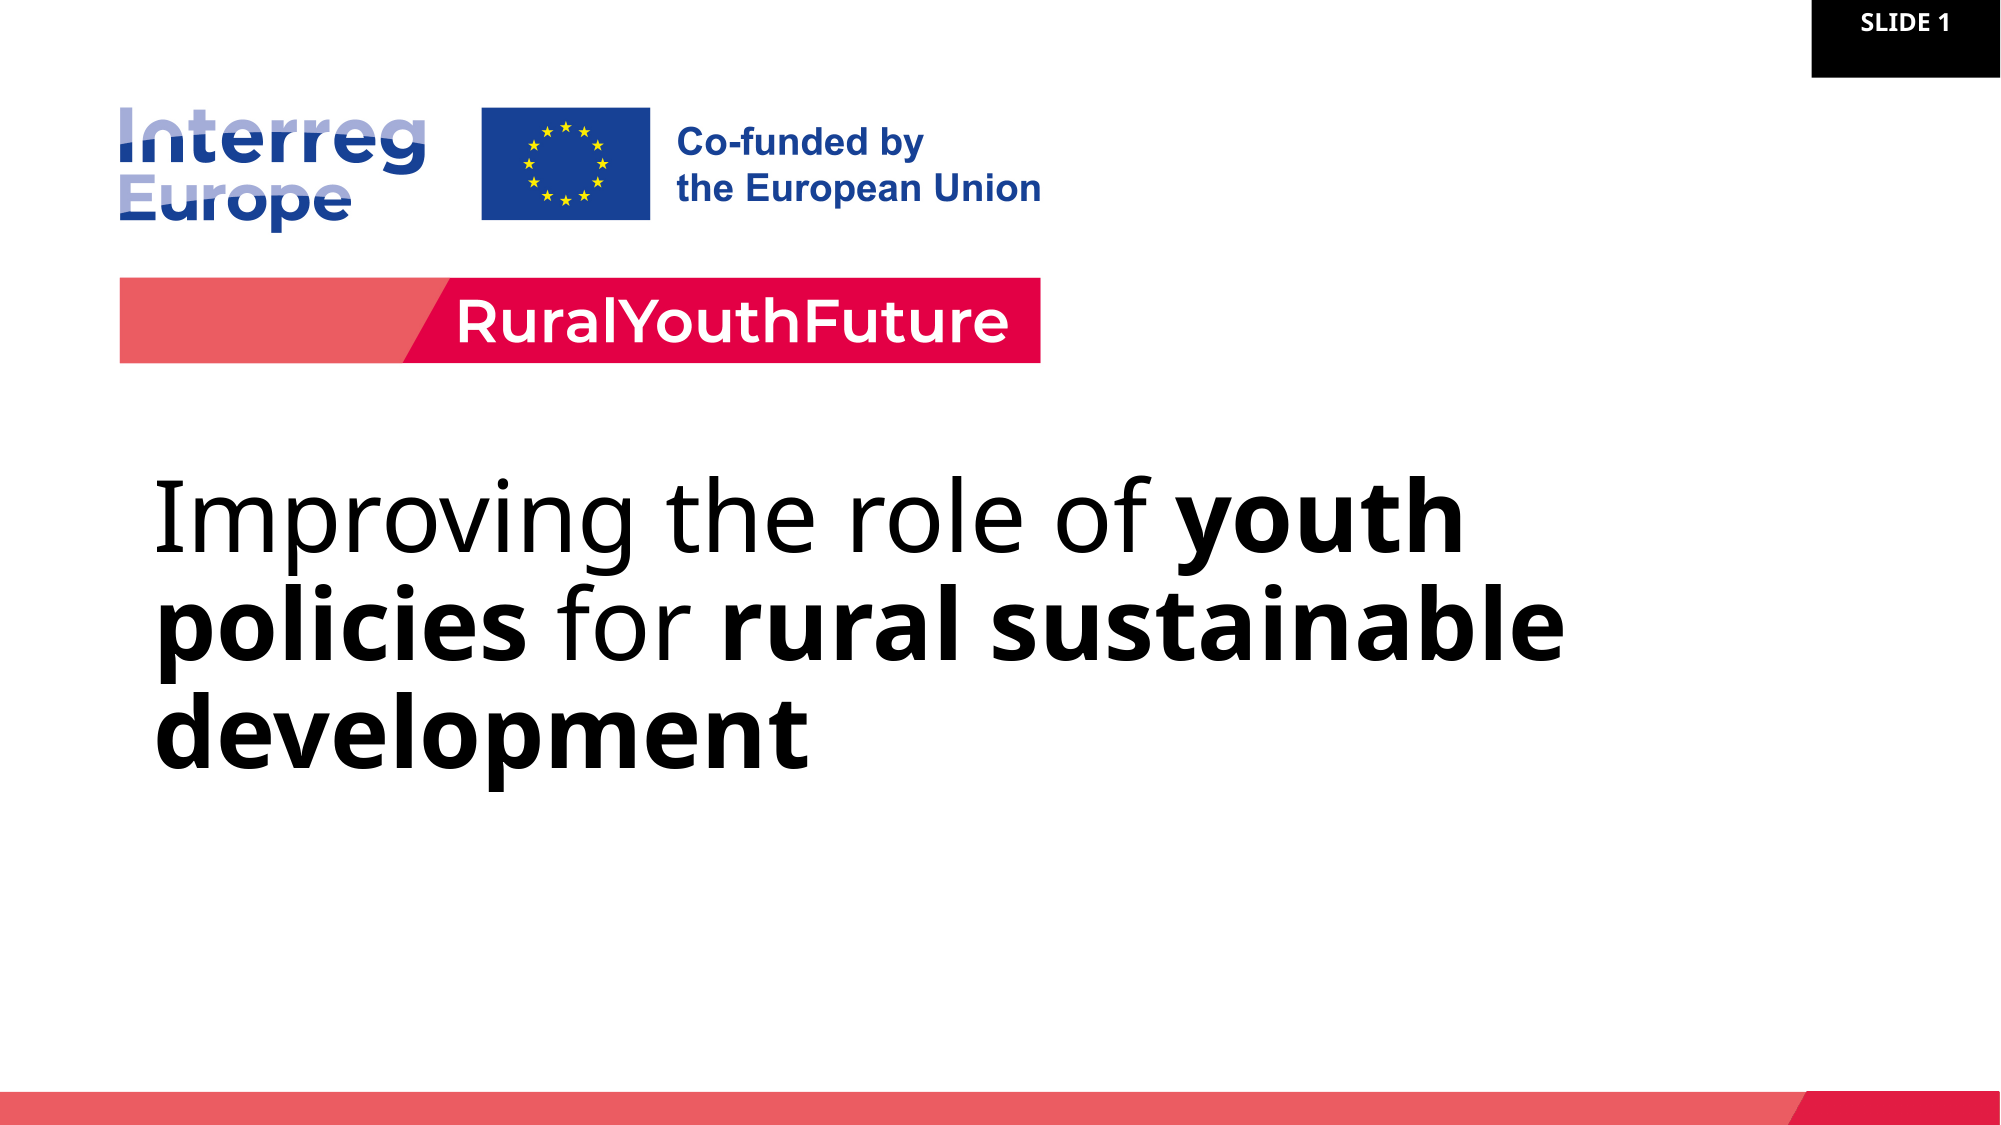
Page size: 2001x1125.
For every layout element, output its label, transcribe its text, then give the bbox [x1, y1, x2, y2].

picture [1785, 1091, 2000, 1125]
text_box Improving the role of youth policies for rural sustainable development [138, 458, 1727, 714]
picture [63, 50, 1097, 422]
